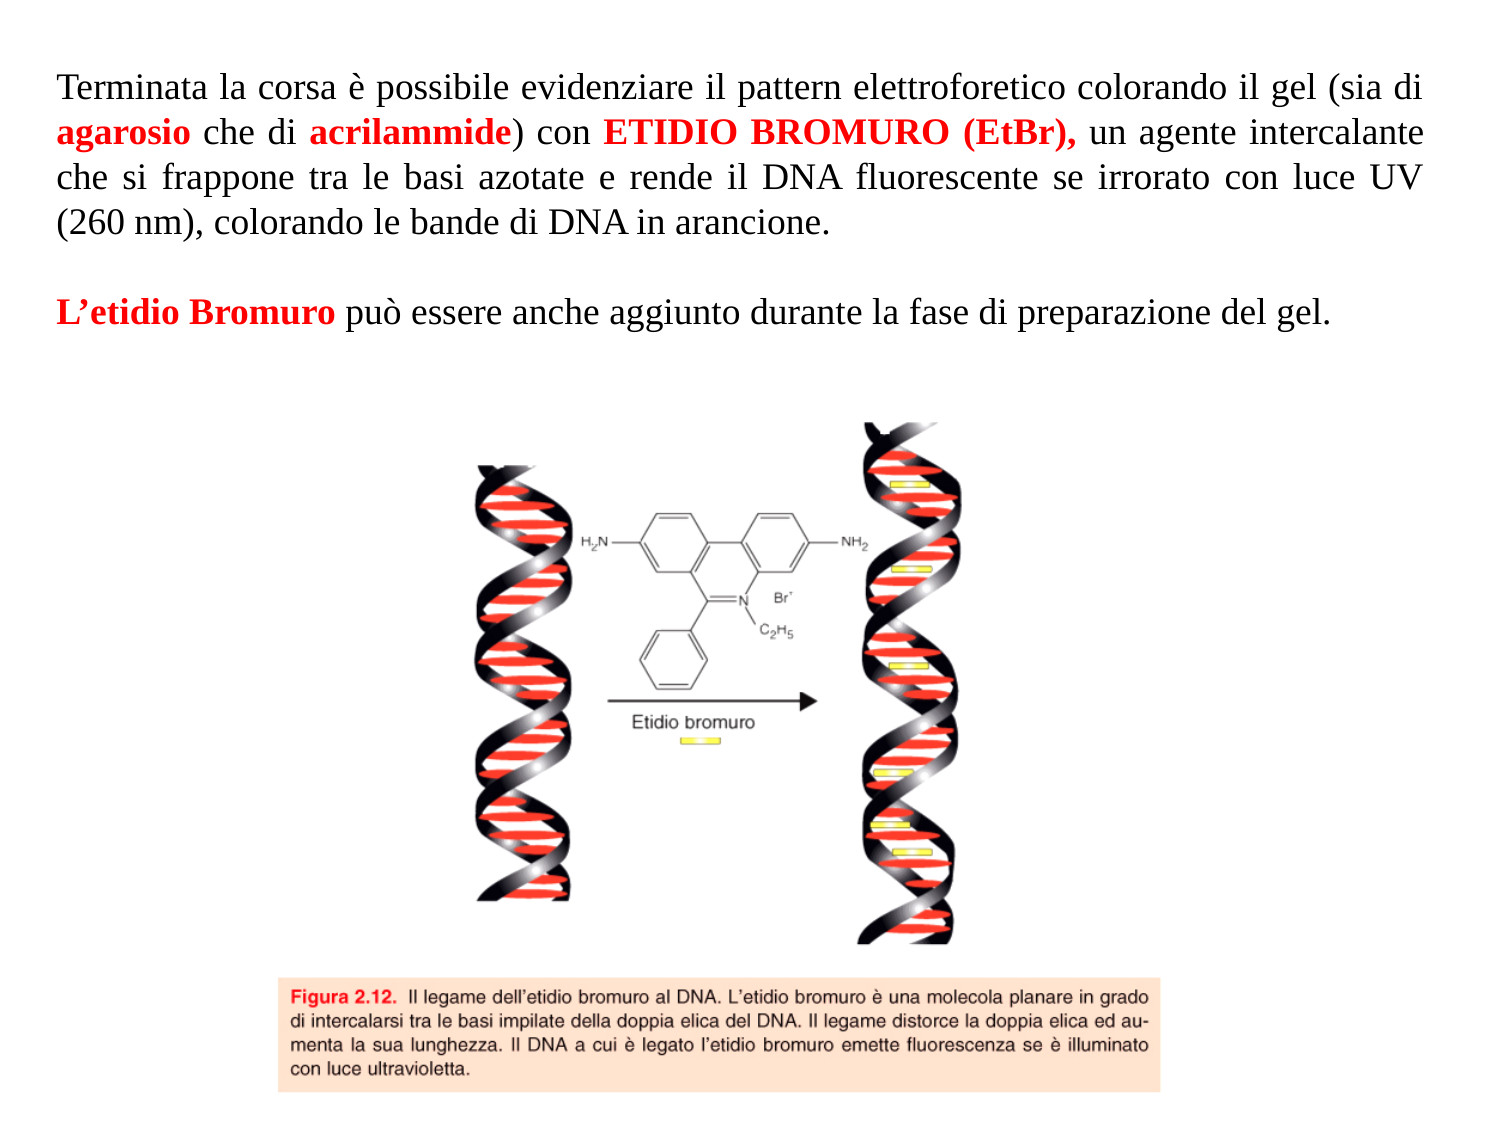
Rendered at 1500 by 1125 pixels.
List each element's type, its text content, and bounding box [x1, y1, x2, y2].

text_box Terminata la corsa è possibile evidenziare il pattern elettroforetico colorando il gel (sia di agarosio che di acrilammide) con ETIDIO BROMURO (EtBr), un agente intercalante che si frappone tra le basi azotate e rende il DNA fluorescente se irrorato con luce UV (260 nm), colorando le bande di DNA in arancione. L’etidio Bromuro può essere anche aggiunto durante la fase di preparazione del gel. [41, 54, 1441, 385]
picture [253, 389, 1194, 1099]
